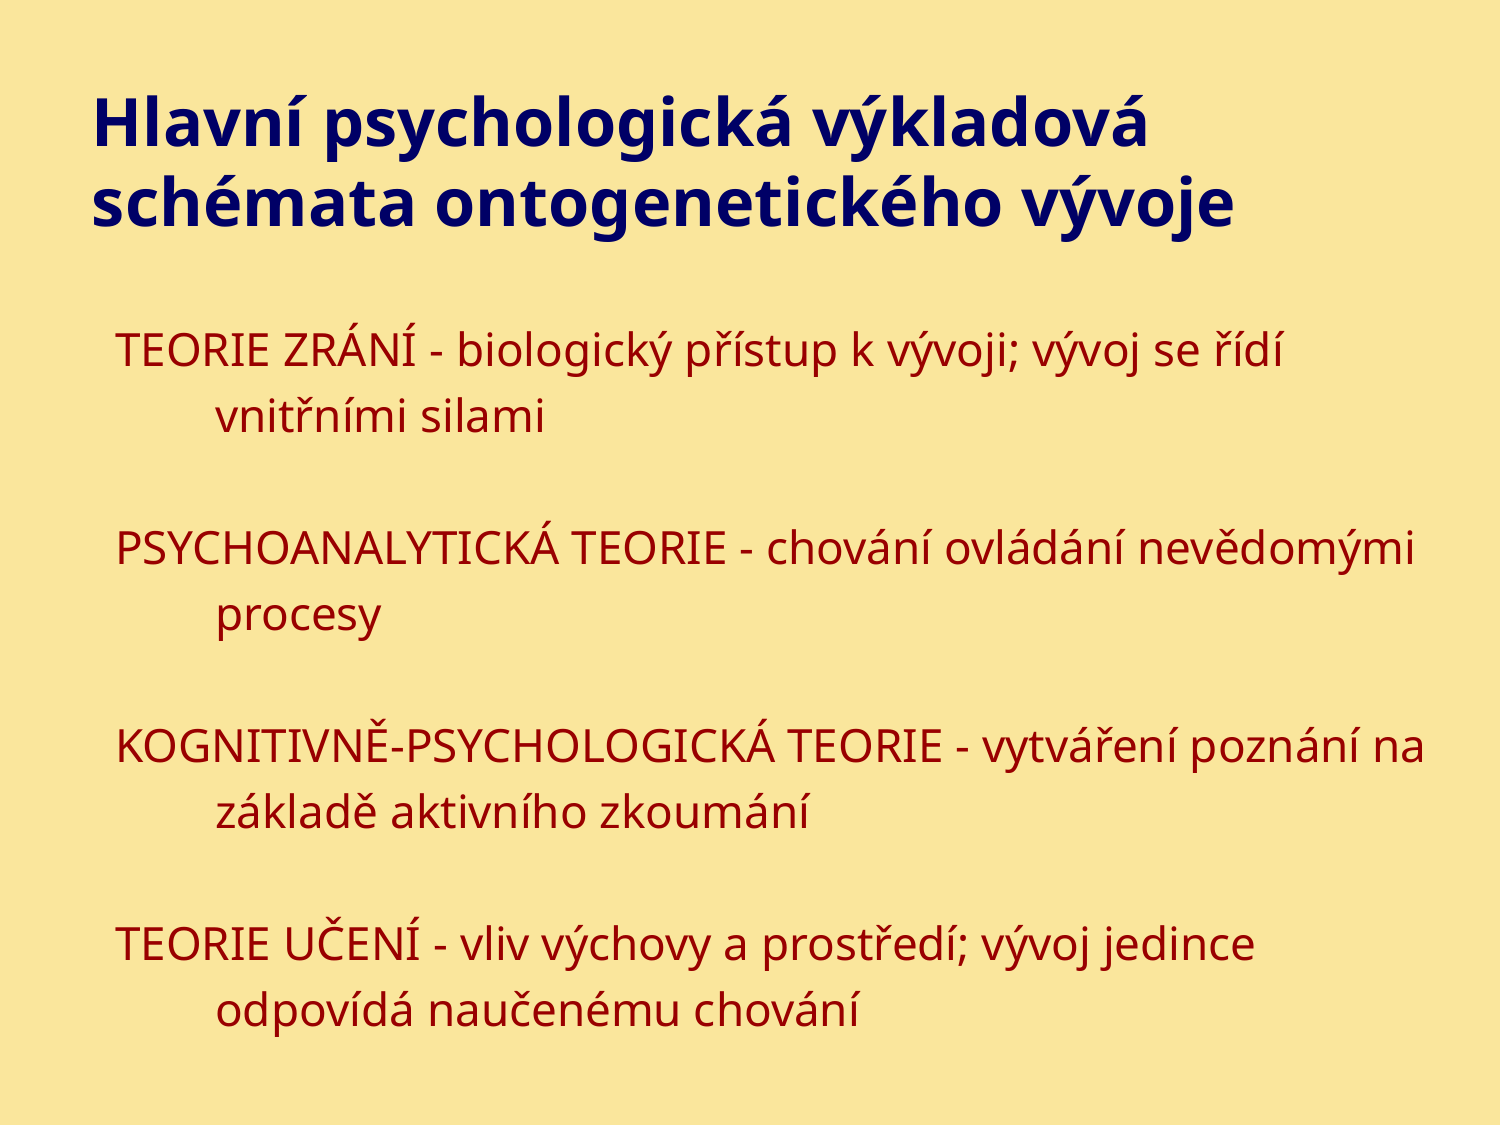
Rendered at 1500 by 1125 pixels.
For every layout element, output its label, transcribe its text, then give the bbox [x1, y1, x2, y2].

title Hlavní psychologická výkladová schémata ontogenetického vývoje [76, 7, 1428, 232]
list TEORIE ZRÁNÍ - biologický přístup k vývoji; vývoj se řídí vnitřními silami PSYCHOANALYTICKÁ TEORIE - chování ovládání nevědomými procesy KOGNITIVNĚ-PSYCHOLOGICKÁ TEORIE - vytváření poznání na základě aktivního zkoumání TEORIE UČENÍ - vliv výchovy a prostředí; vývoj jedince odpovídá naučenému chování [100, 302, 1459, 987]
